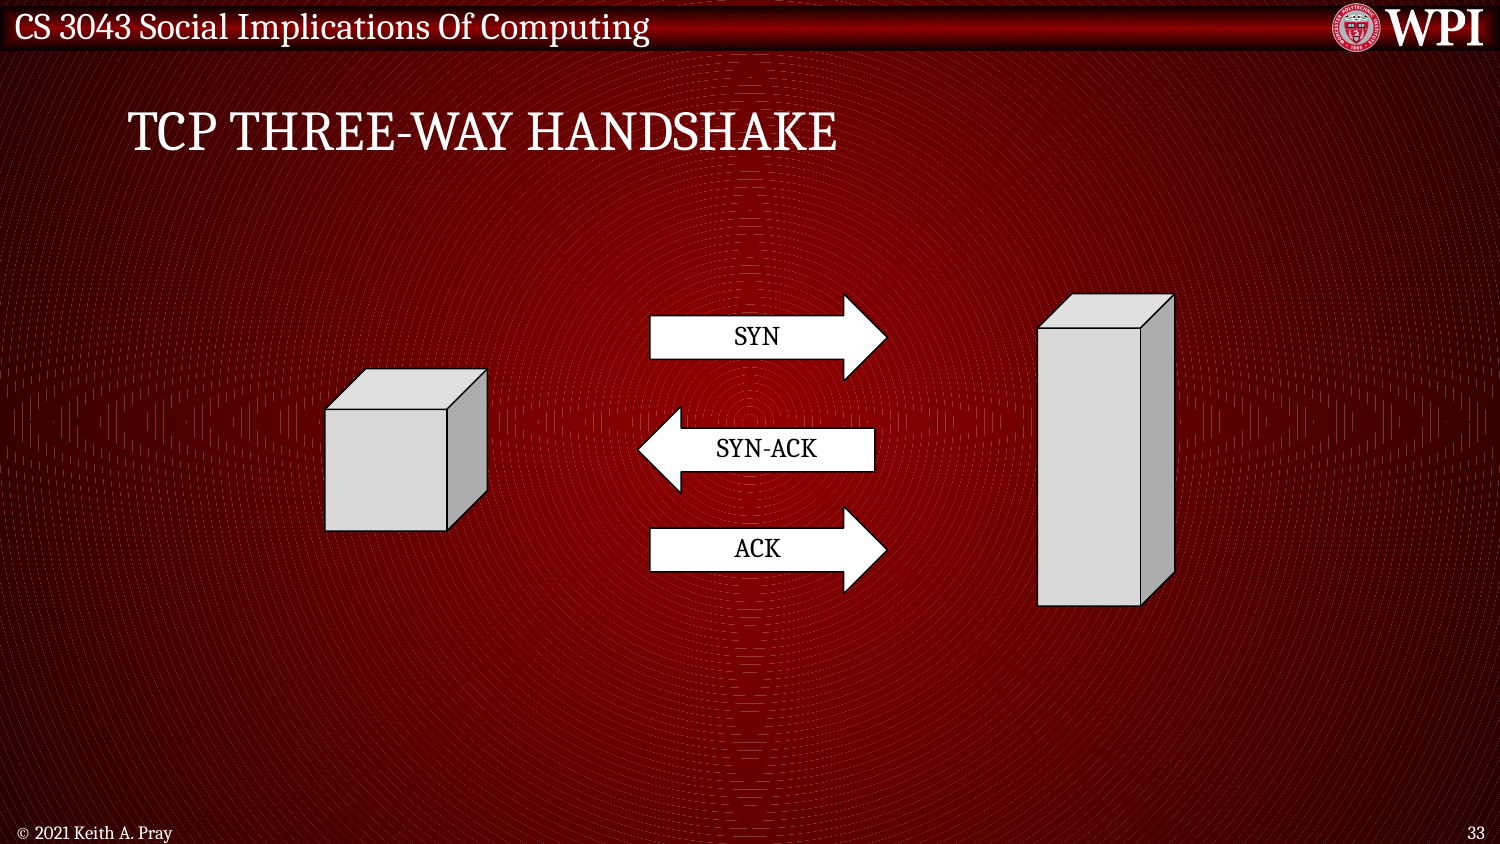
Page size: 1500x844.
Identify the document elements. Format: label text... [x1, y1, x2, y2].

footer © 2021 Keith A. Pray [0, 819, 913, 844]
text_box [324, 368, 488, 532]
picture [1332, 3, 1483, 52]
slide_number 33 [1397, 819, 1500, 844]
text_box ACK [649, 506, 888, 594]
text_box SYN-ACK [637, 406, 875, 494]
title TCP Three-way Handshake [112, 59, 1388, 210]
text_box [1037, 293, 1175, 607]
text_box SYN [649, 293, 888, 382]
